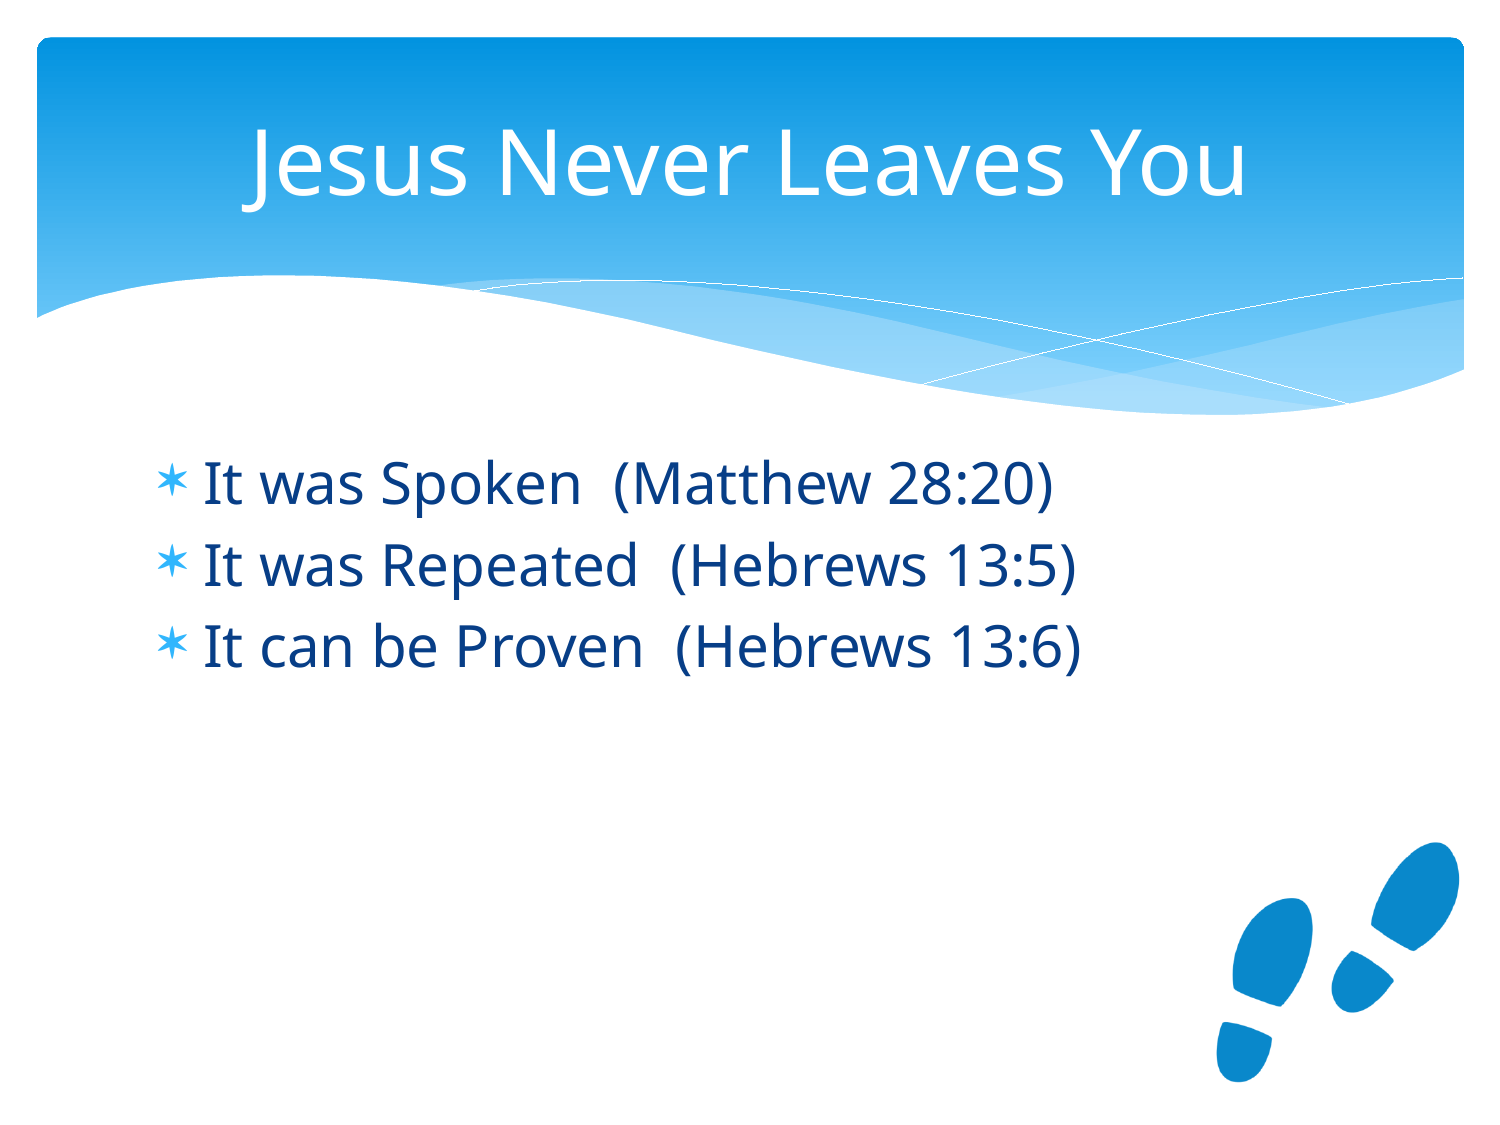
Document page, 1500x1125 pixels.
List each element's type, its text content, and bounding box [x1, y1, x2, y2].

picture [1174, 799, 1500, 1125]
list It was Spoken (Matthew 28:20) It was Repeated (Hebrews 13:5) It can be Proven (Hebrews 13:6) [143, 438, 1359, 1005]
title Jesus Never Leaves You [75, 55, 1425, 261]
